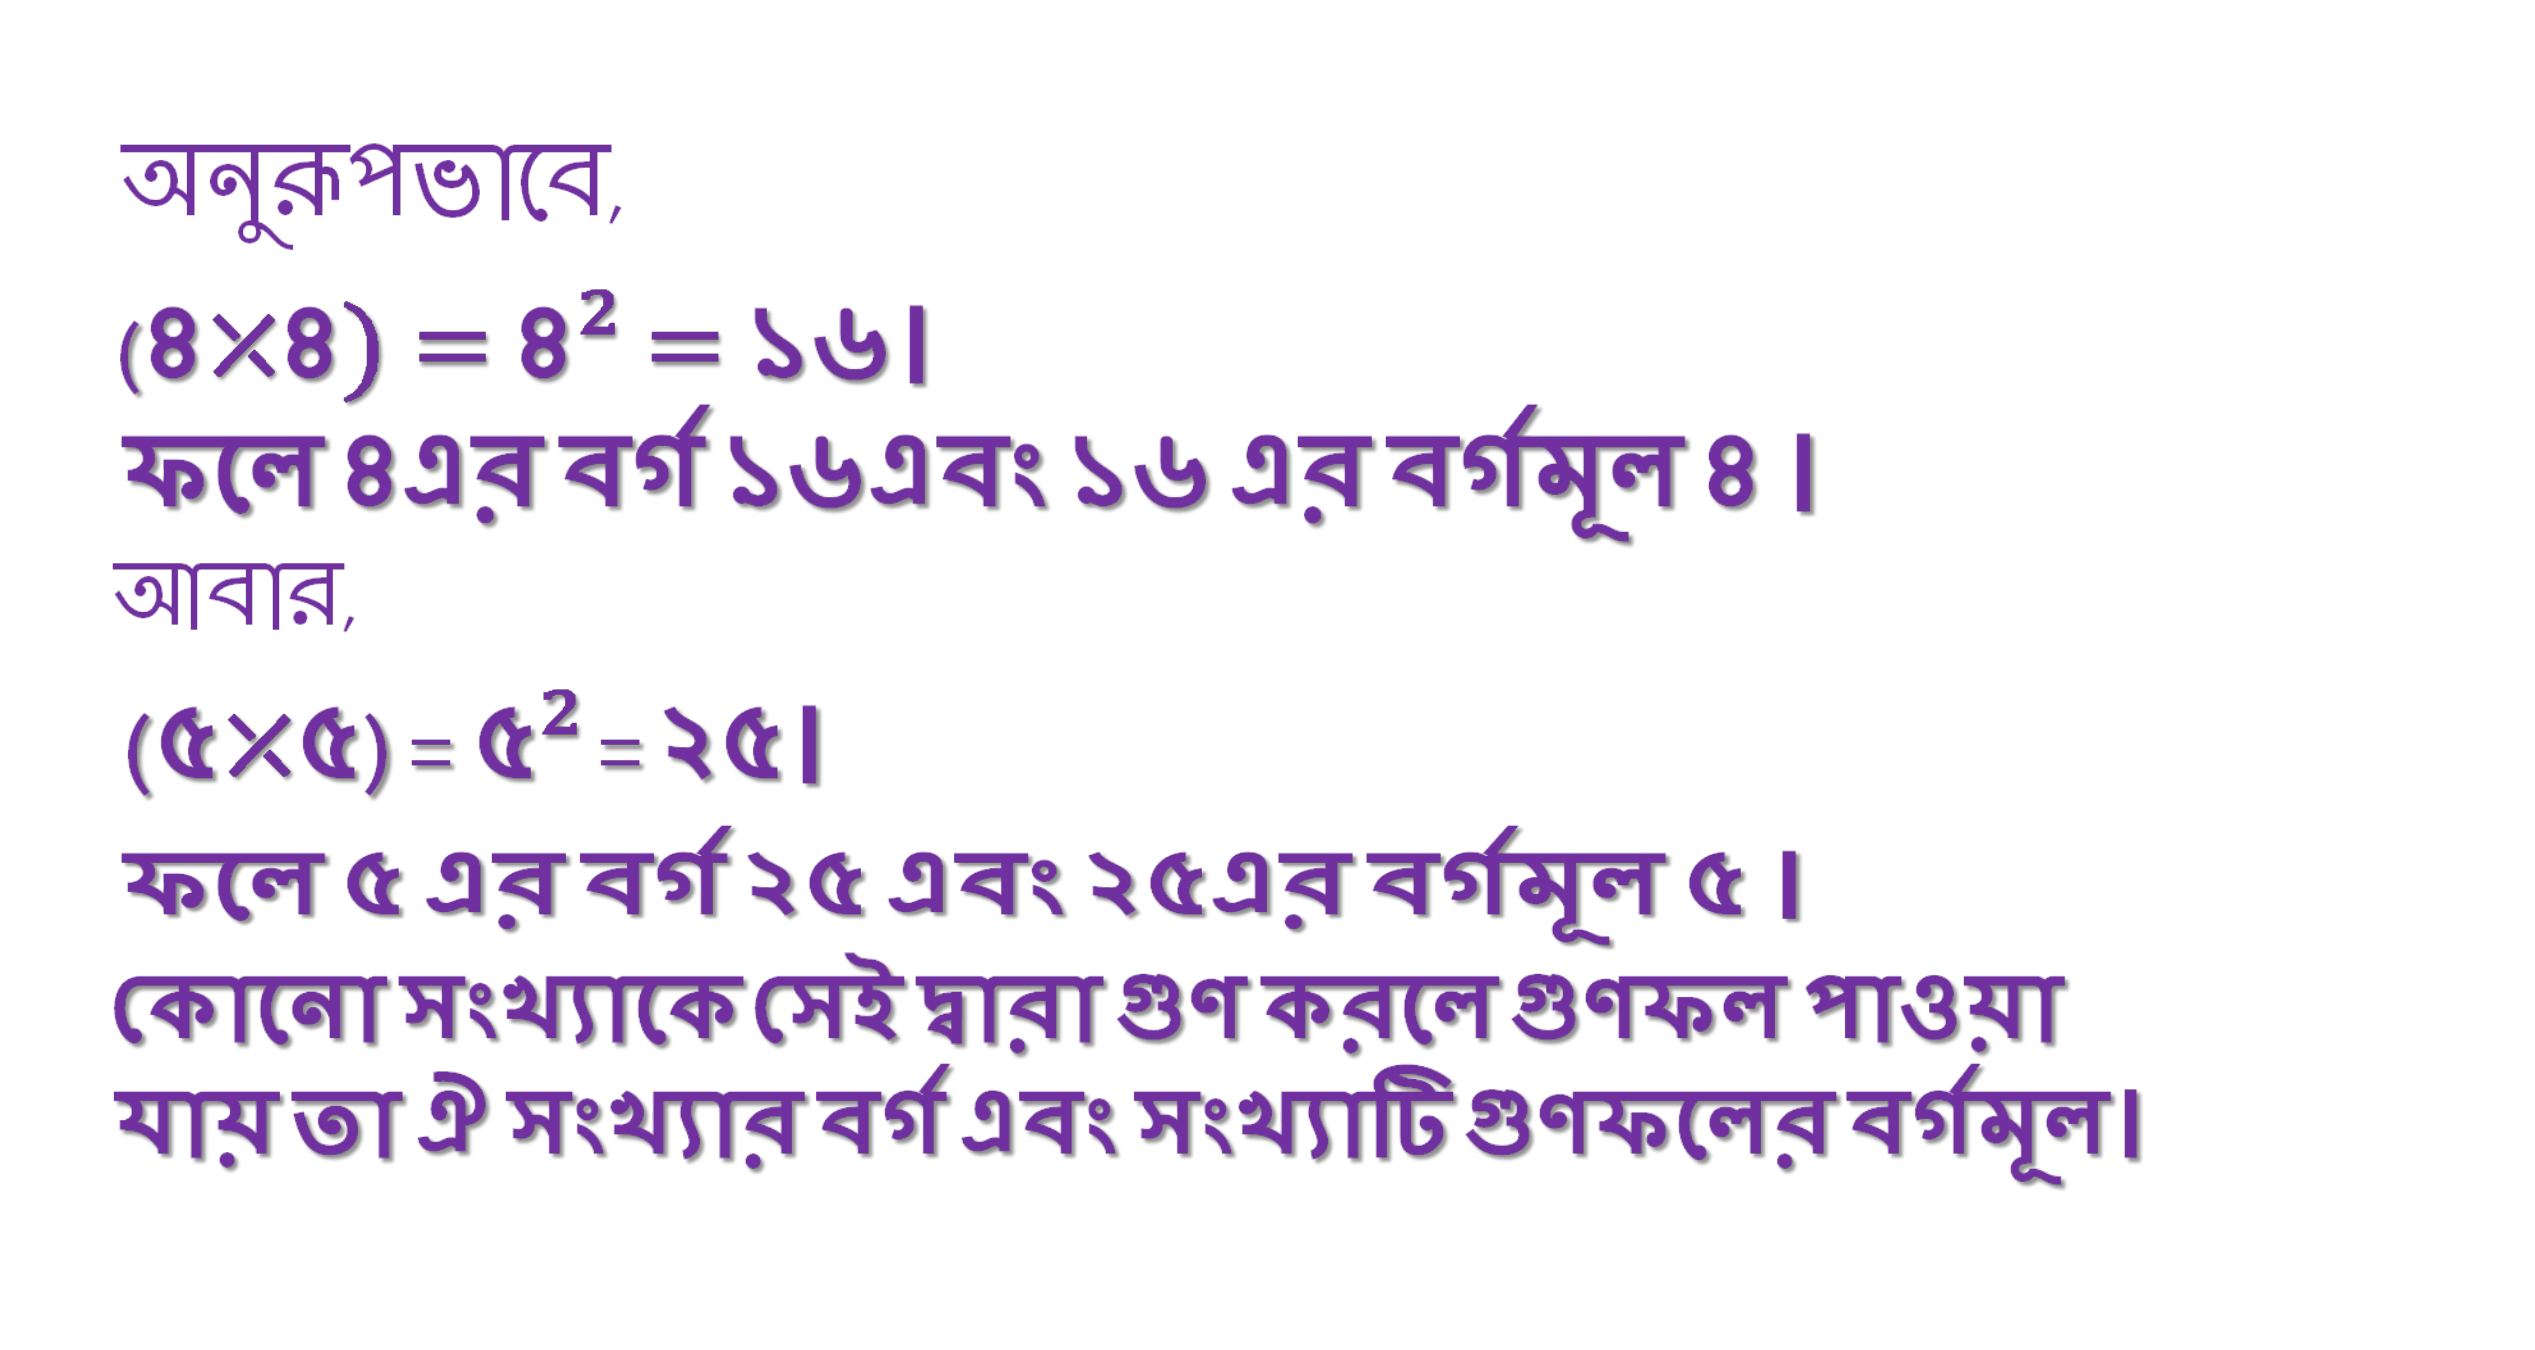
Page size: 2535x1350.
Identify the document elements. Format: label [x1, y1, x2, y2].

picture [54, 87, 2218, 1210]
